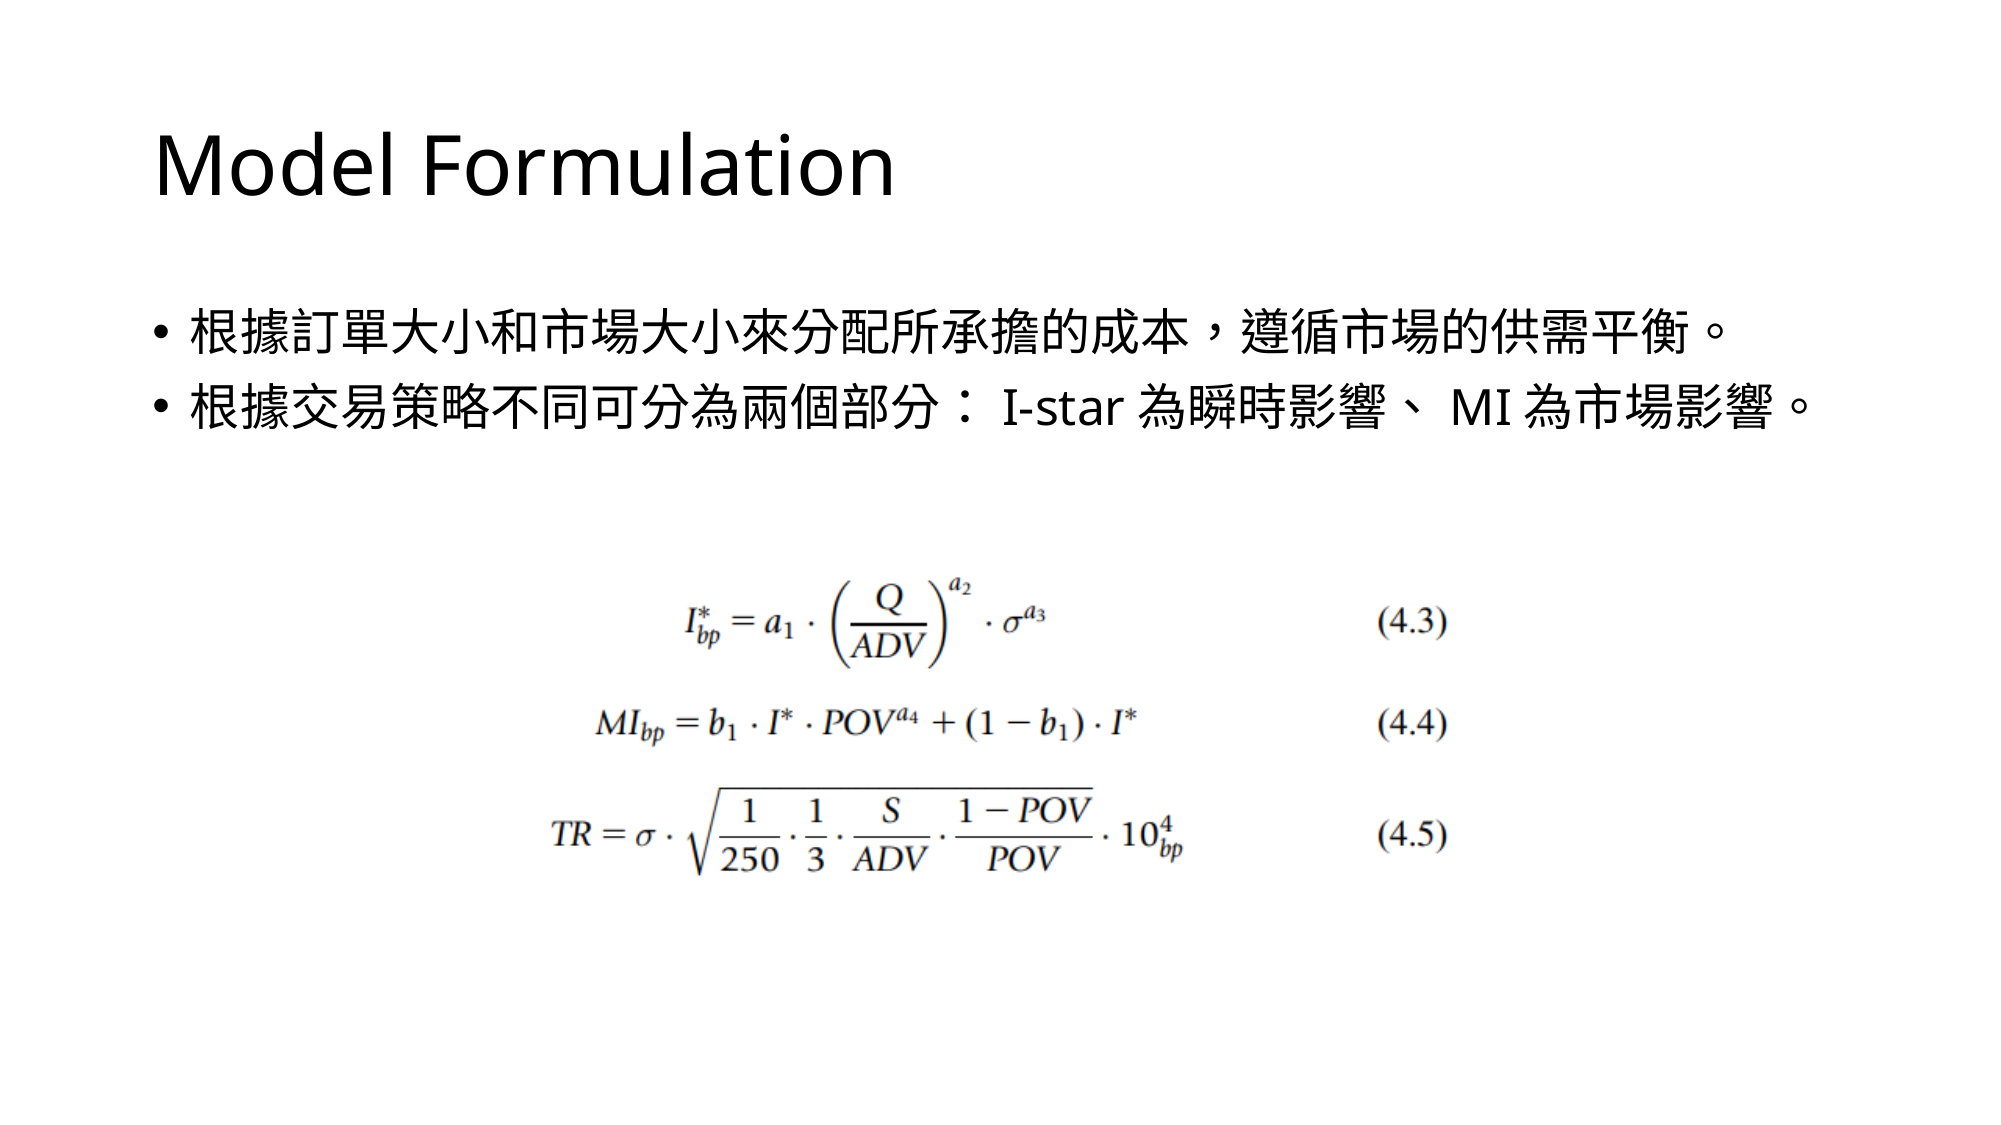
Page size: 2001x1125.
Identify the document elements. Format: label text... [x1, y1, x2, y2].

picture [499, 562, 1501, 893]
list 根據訂單大小和市場大小來分配所承擔的成本，遵循市場的供需平衡。 根據交易策略不同可分為兩個部分：I-star為瞬時影響、MI為市場影響。 [137, 299, 1863, 1014]
title Model Formulation [137, 59, 1863, 278]
